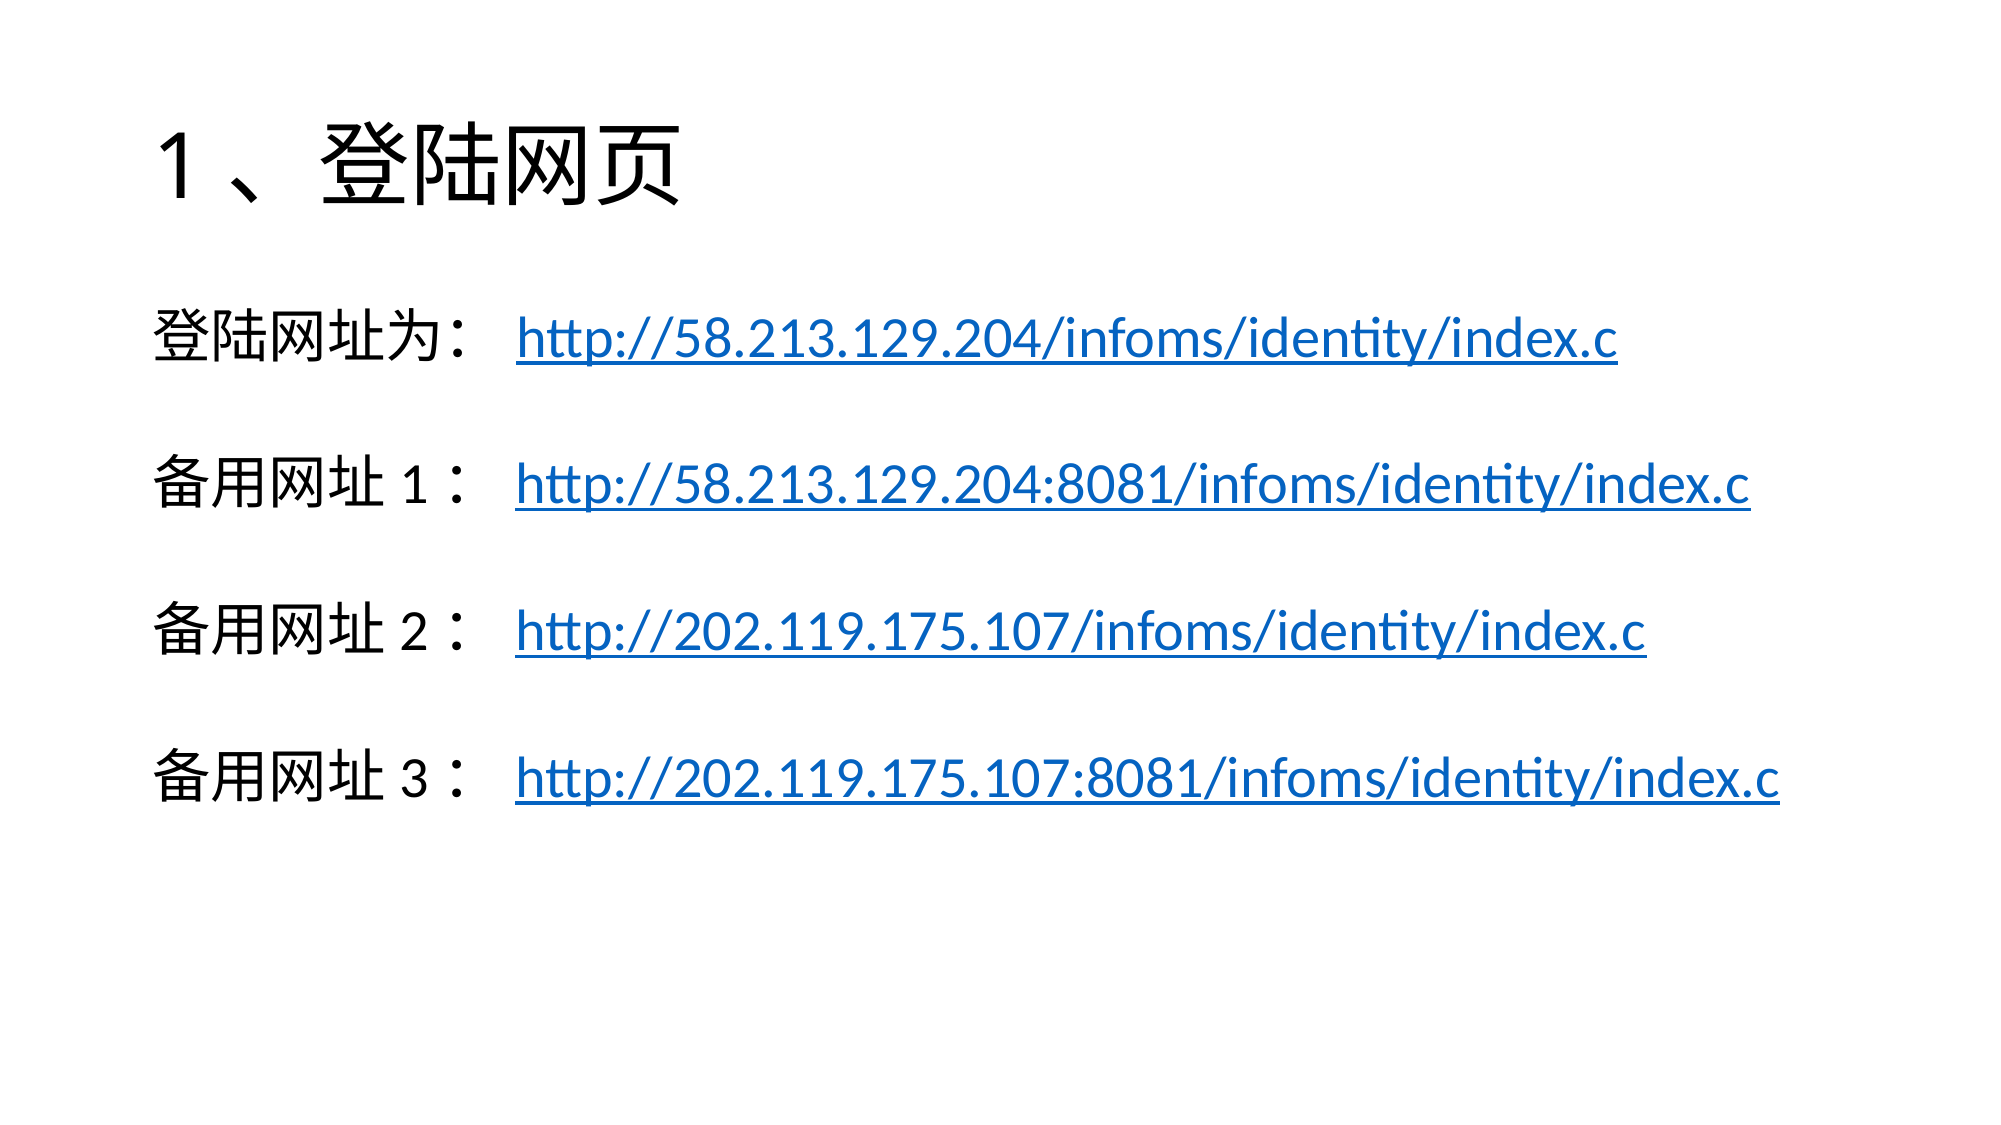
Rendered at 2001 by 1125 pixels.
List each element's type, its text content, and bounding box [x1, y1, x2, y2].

title 1、登陆网页 [137, 59, 1863, 278]
list 登陆网址为：http://58.213.129.204/infoms/identity/index.c 备用网址1：http://58.213.129.204:8081/infoms/identity/index.c 备用网址2：http://202.119.175.107/infoms/identity/index.c 备用网址3：http://202.119.175.107:8081/infoms/identity/index.c [137, 299, 1863, 1014]
